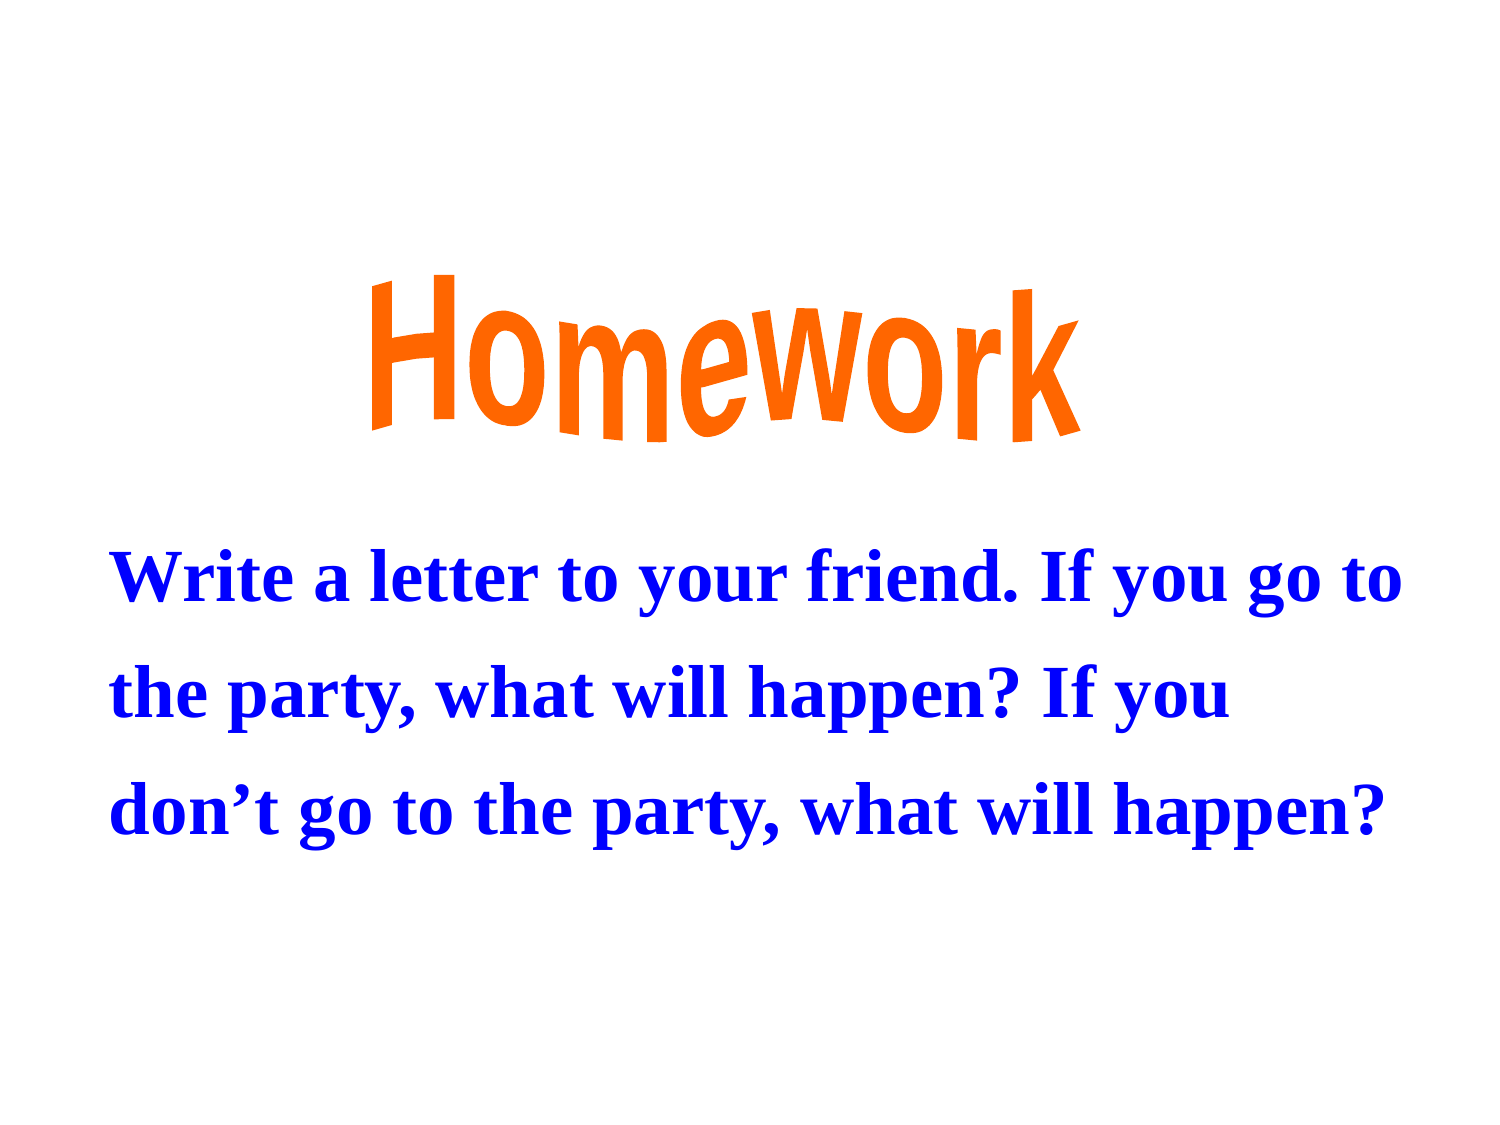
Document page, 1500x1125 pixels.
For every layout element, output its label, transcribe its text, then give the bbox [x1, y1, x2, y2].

text_box Write a letter to your friend. If you go to the party, what will happen? If you don’t go to the party, what will happen? [94, 491, 1424, 894]
